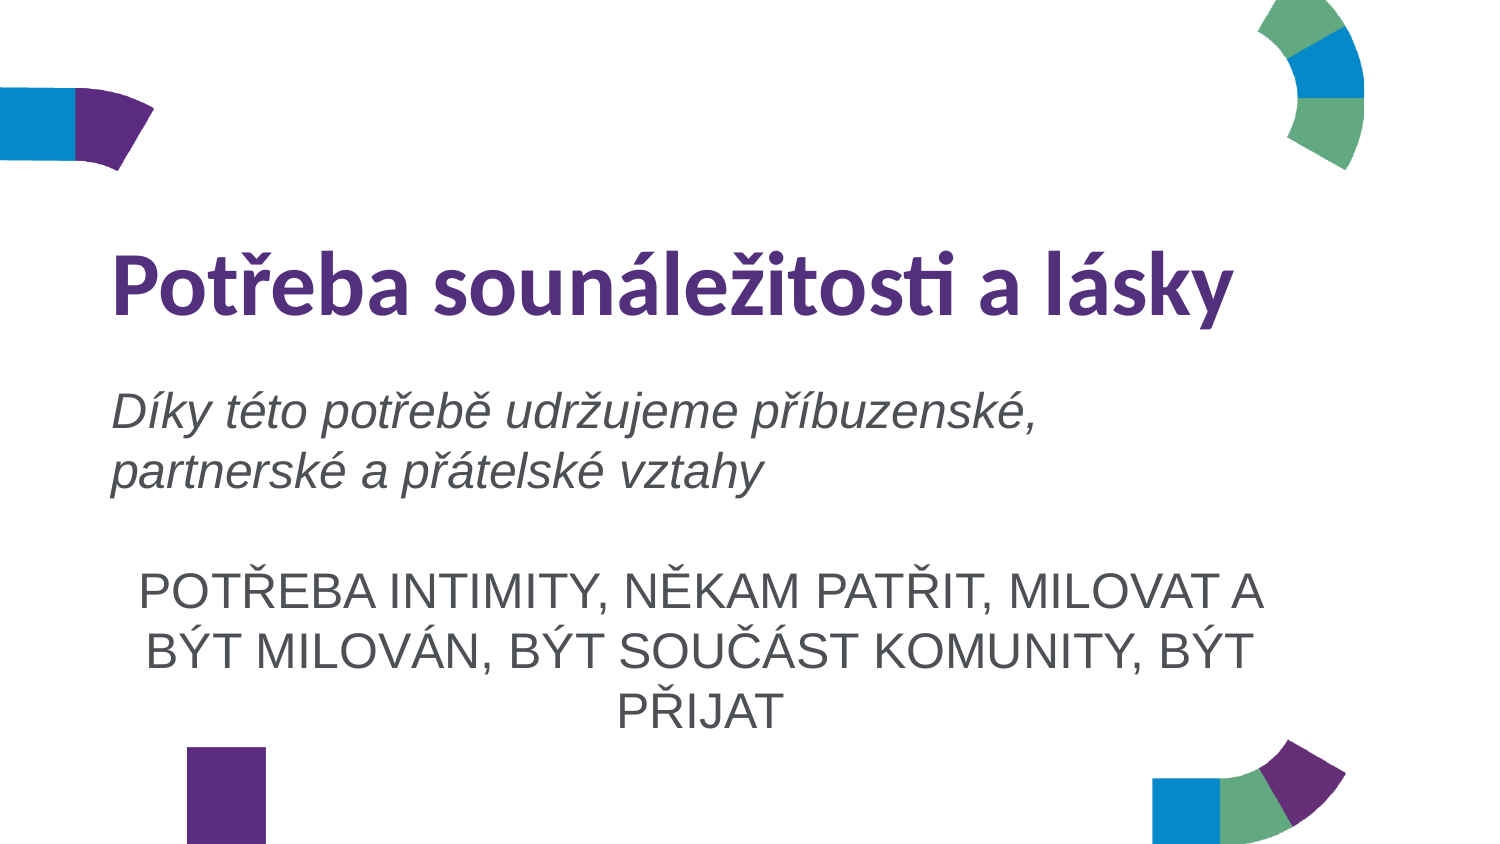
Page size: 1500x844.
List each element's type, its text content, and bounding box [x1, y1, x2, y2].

text_box Potřeba sounáležitosti a lásky Díky této potřebě udržujeme příbuzenské, partnerské a přátelské vztahy POTŘEBA INTIMITY, NĚKAM PATŘIT, MILOVAT A BÝT MILOVÁN, BÝT SOUČÁST KOMUNITY, BÝT PŘIJAT [96, 216, 1305, 746]
picture [1257, 0, 1365, 170]
picture [187, 747, 266, 844]
picture [1152, 739, 1346, 844]
picture [0, 87, 154, 171]
